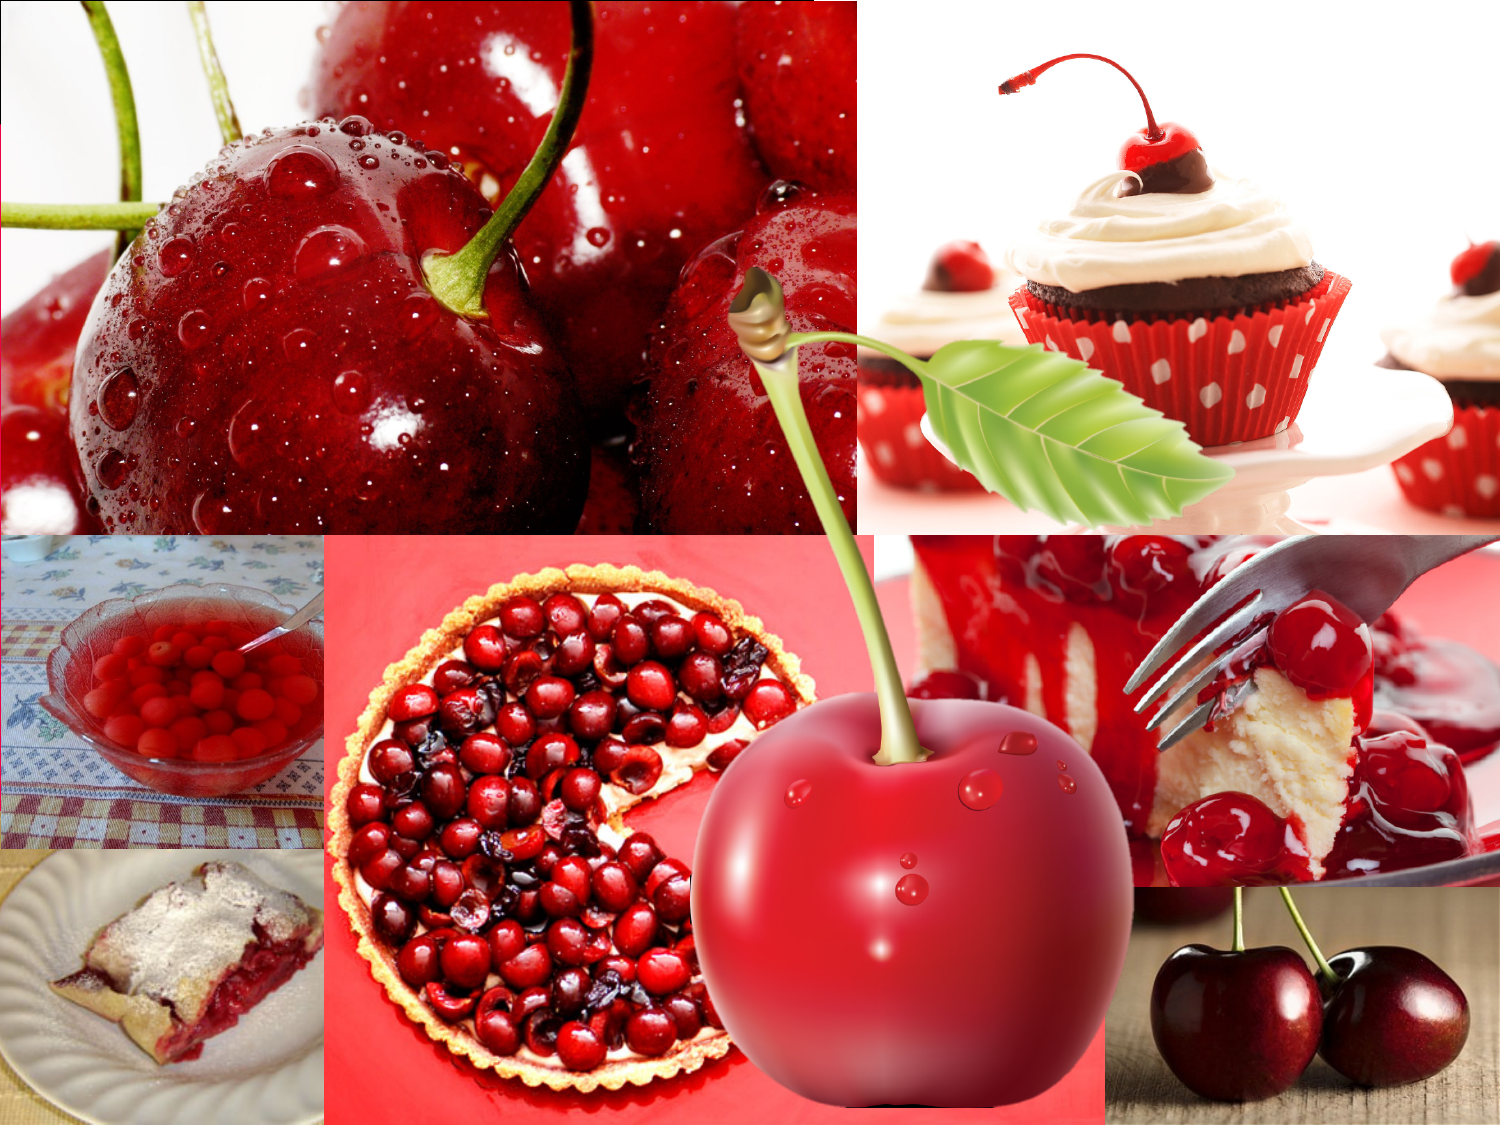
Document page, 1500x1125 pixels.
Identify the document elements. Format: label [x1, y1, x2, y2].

list [690, 267, 1236, 1109]
picture [0, 0, 1500, 1125]
